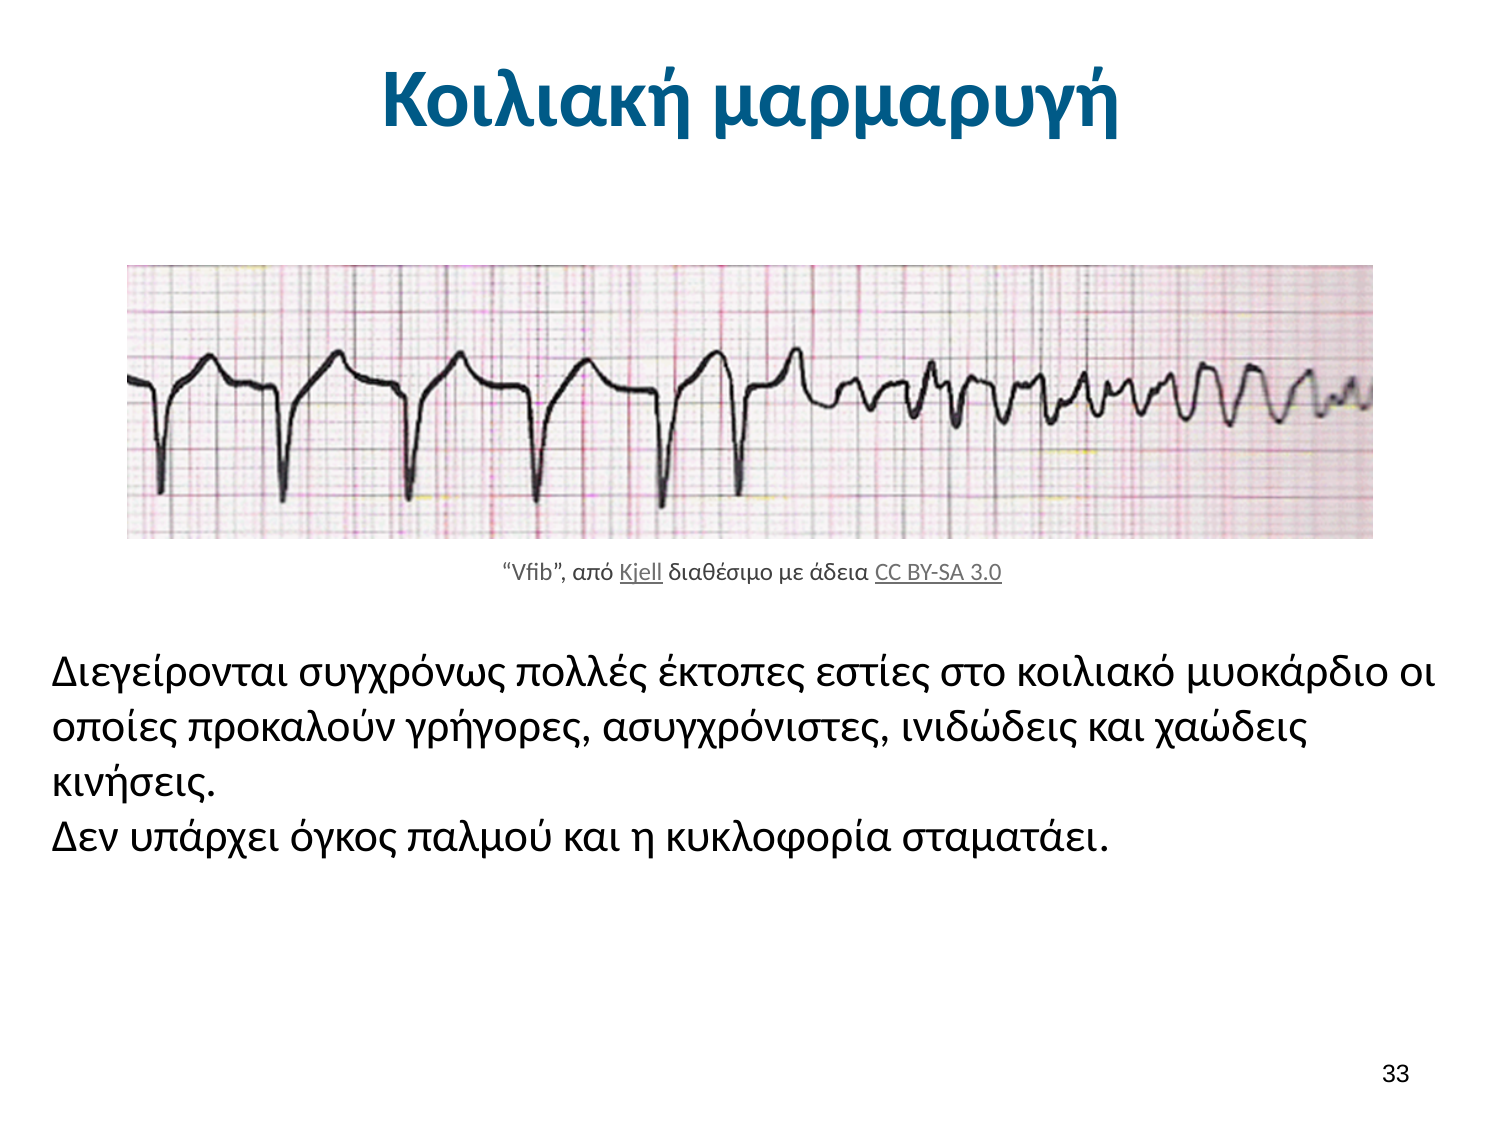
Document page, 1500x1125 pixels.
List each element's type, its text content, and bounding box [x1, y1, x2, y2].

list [127, 265, 1373, 540]
slide_number 32 [1074, 1042, 1425, 1103]
title Κοιλιακή μαρμαρυγή [76, 19, 1427, 169]
text_box Διεγείρονται συγχρόνως πολλές έκτοπες εστίες στο κοιλιακό μυοκάρδιο οι οποίες προκαλούν γρήγορες, ασυγχρόνιστες, ινιδώδεις και χαώδεις κινήσεις. Δεν υπάρχει όγκος παλμού και η κυκλοφορία σταματάει. [37, 633, 1467, 868]
text_box “Vfib”, από Kjell διαθέσιμο με άδεια CC BY-SA 3.0 [397, 548, 1106, 593]
